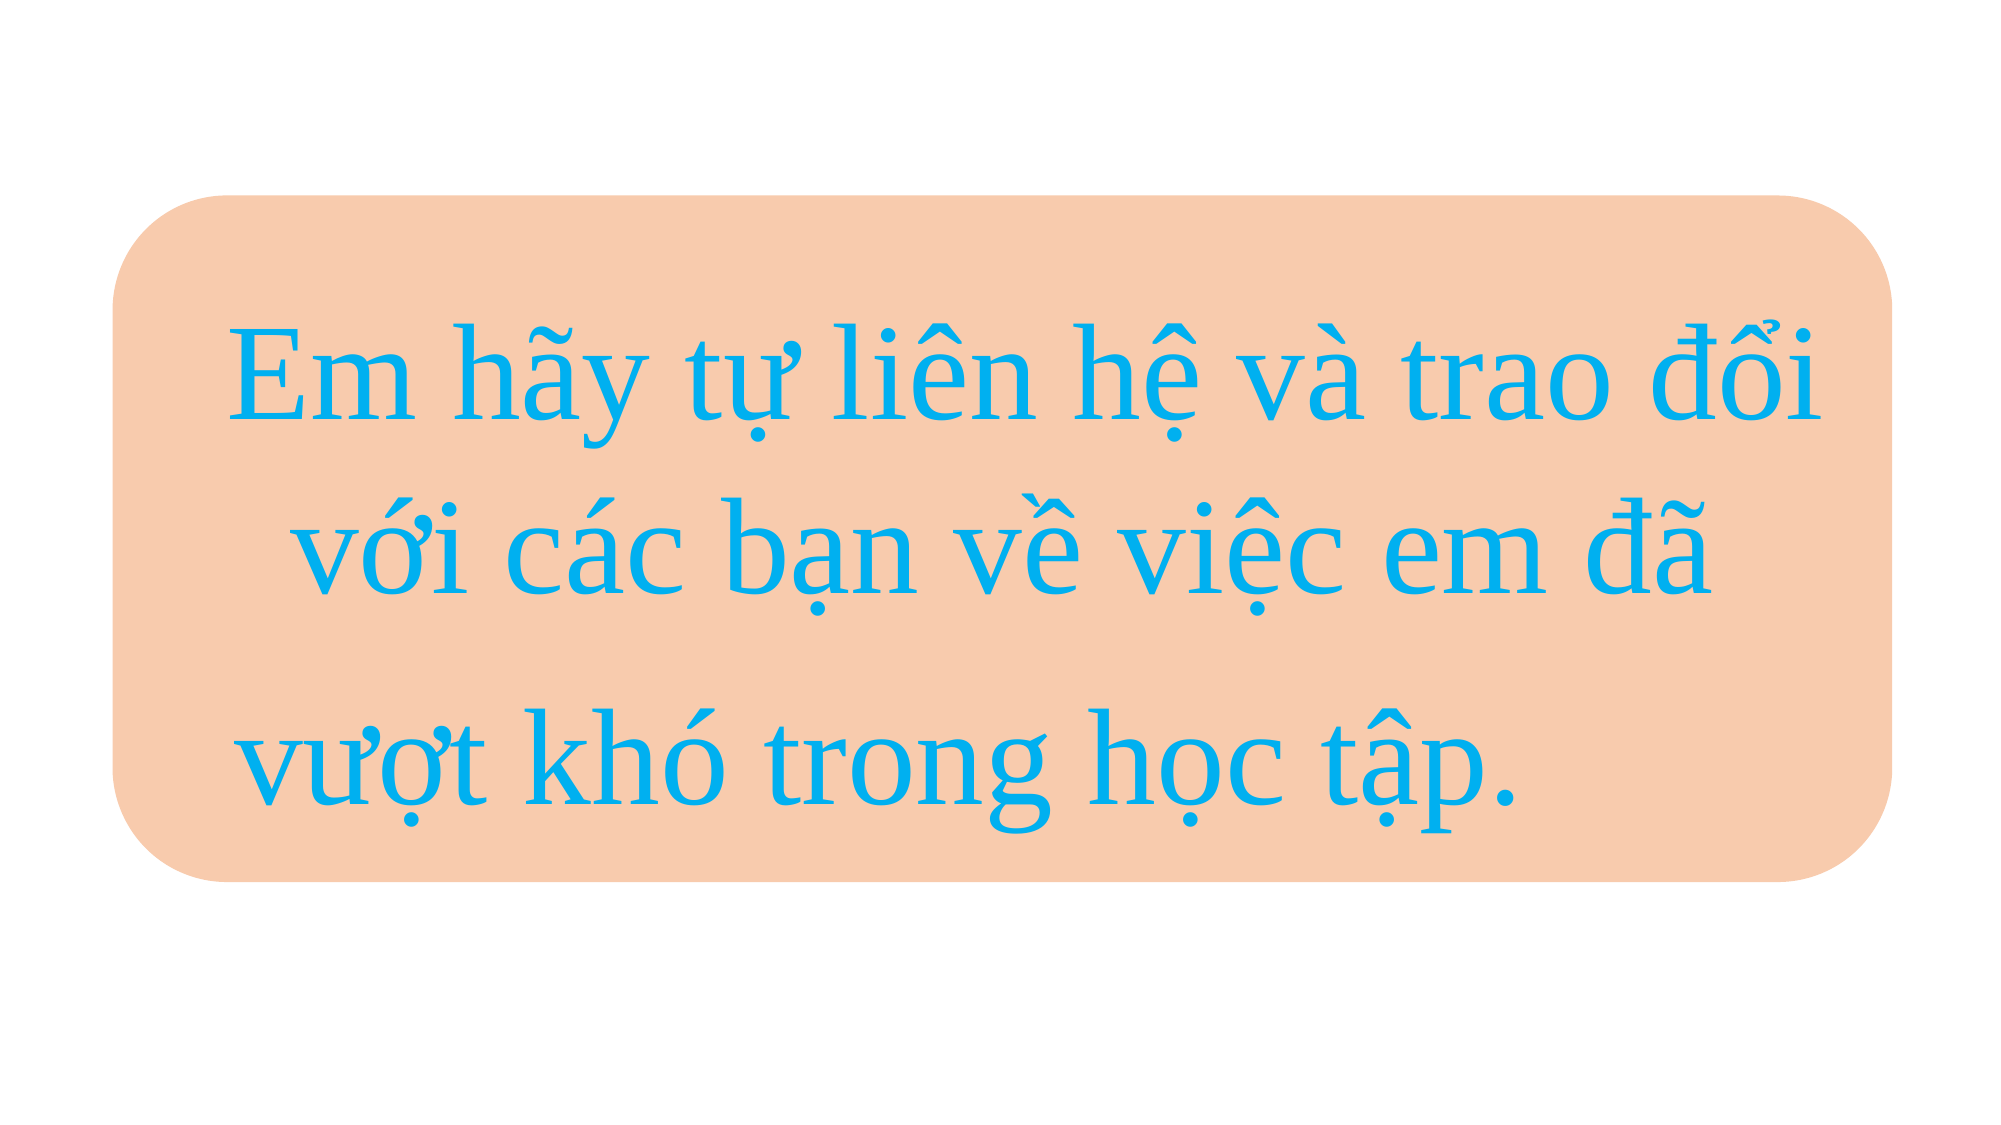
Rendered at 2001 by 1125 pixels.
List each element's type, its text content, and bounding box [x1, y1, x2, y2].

text_box Em hãy tự liên hệ và trao đổi với các bạn về việc em đã vượt khó trong học tập. [112, 195, 1893, 883]
